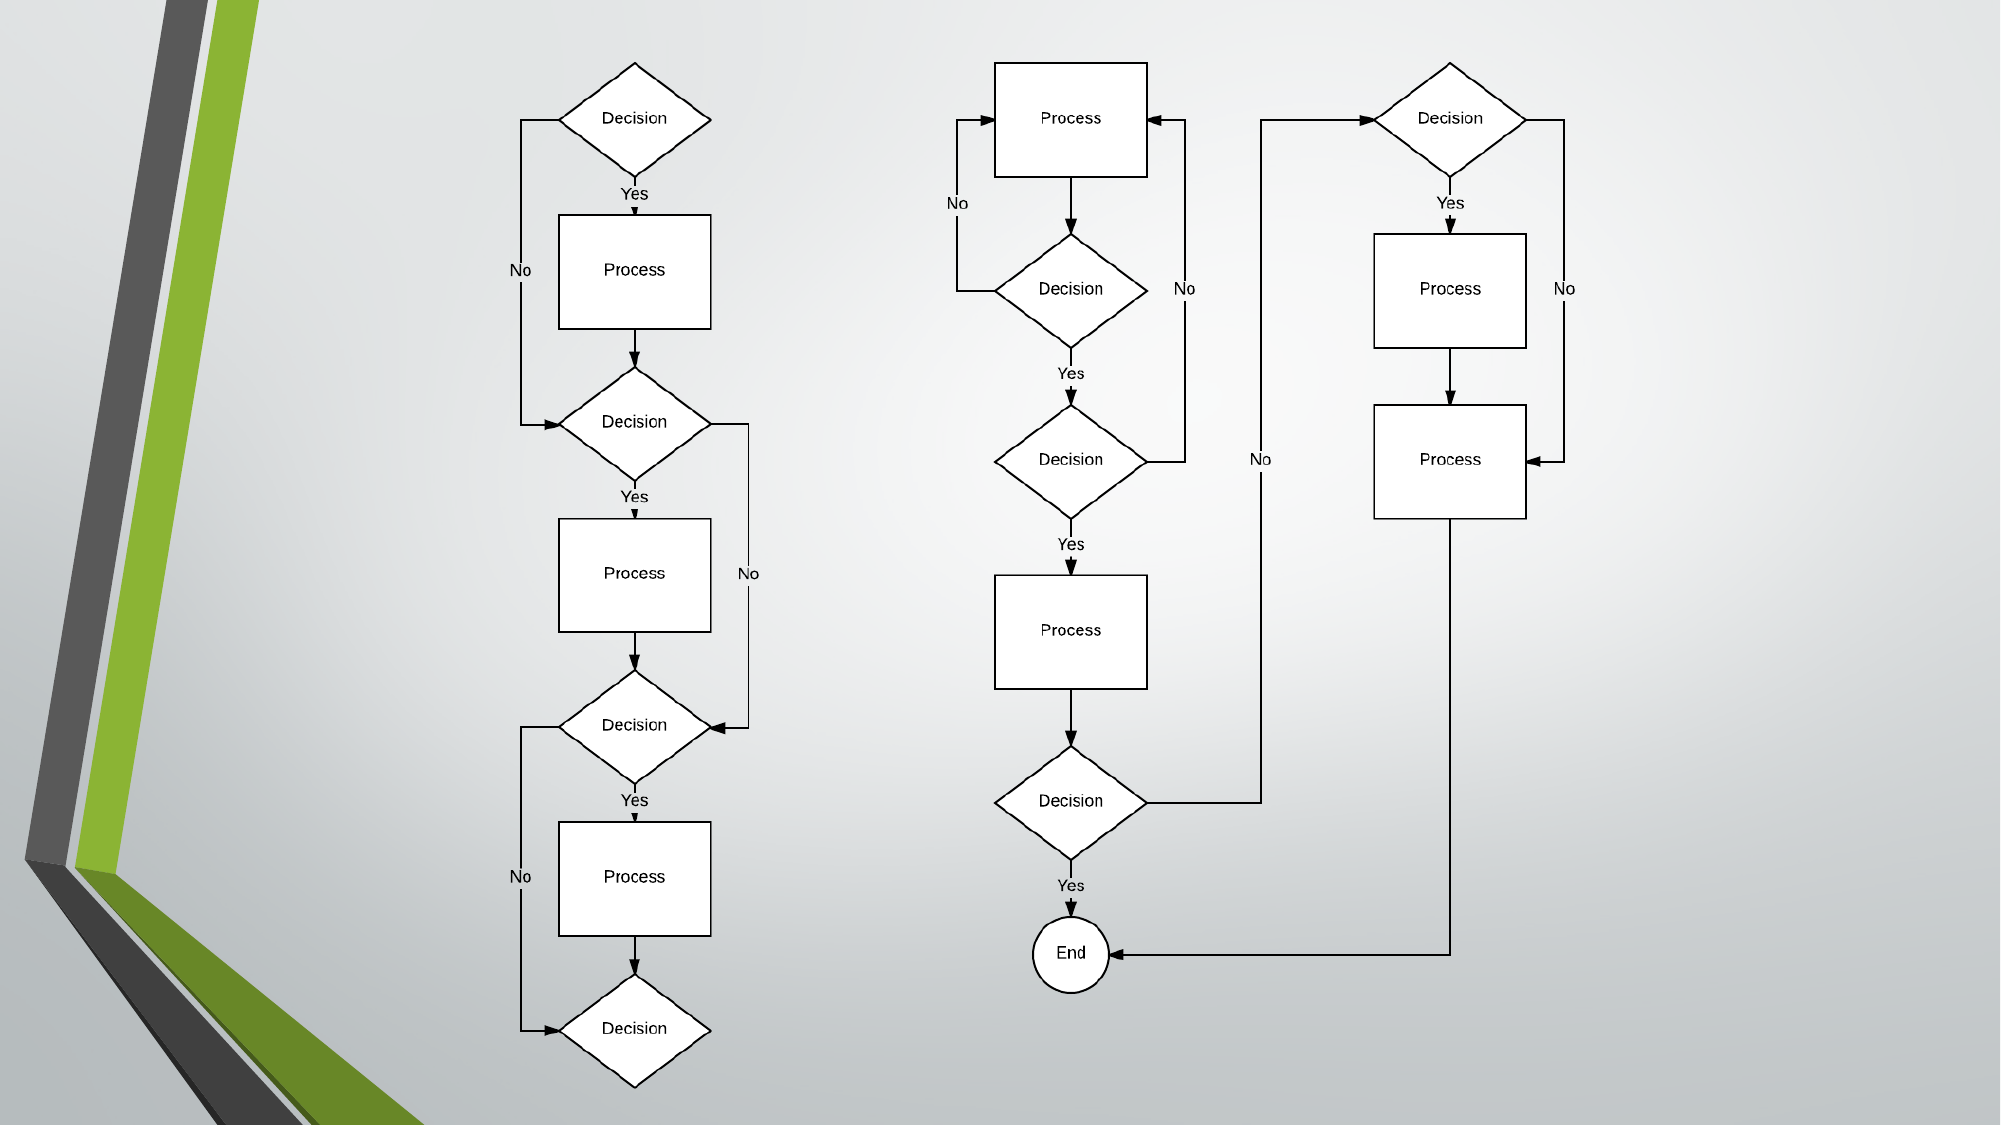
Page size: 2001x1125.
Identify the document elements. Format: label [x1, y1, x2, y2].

list [471, 25, 1613, 1125]
